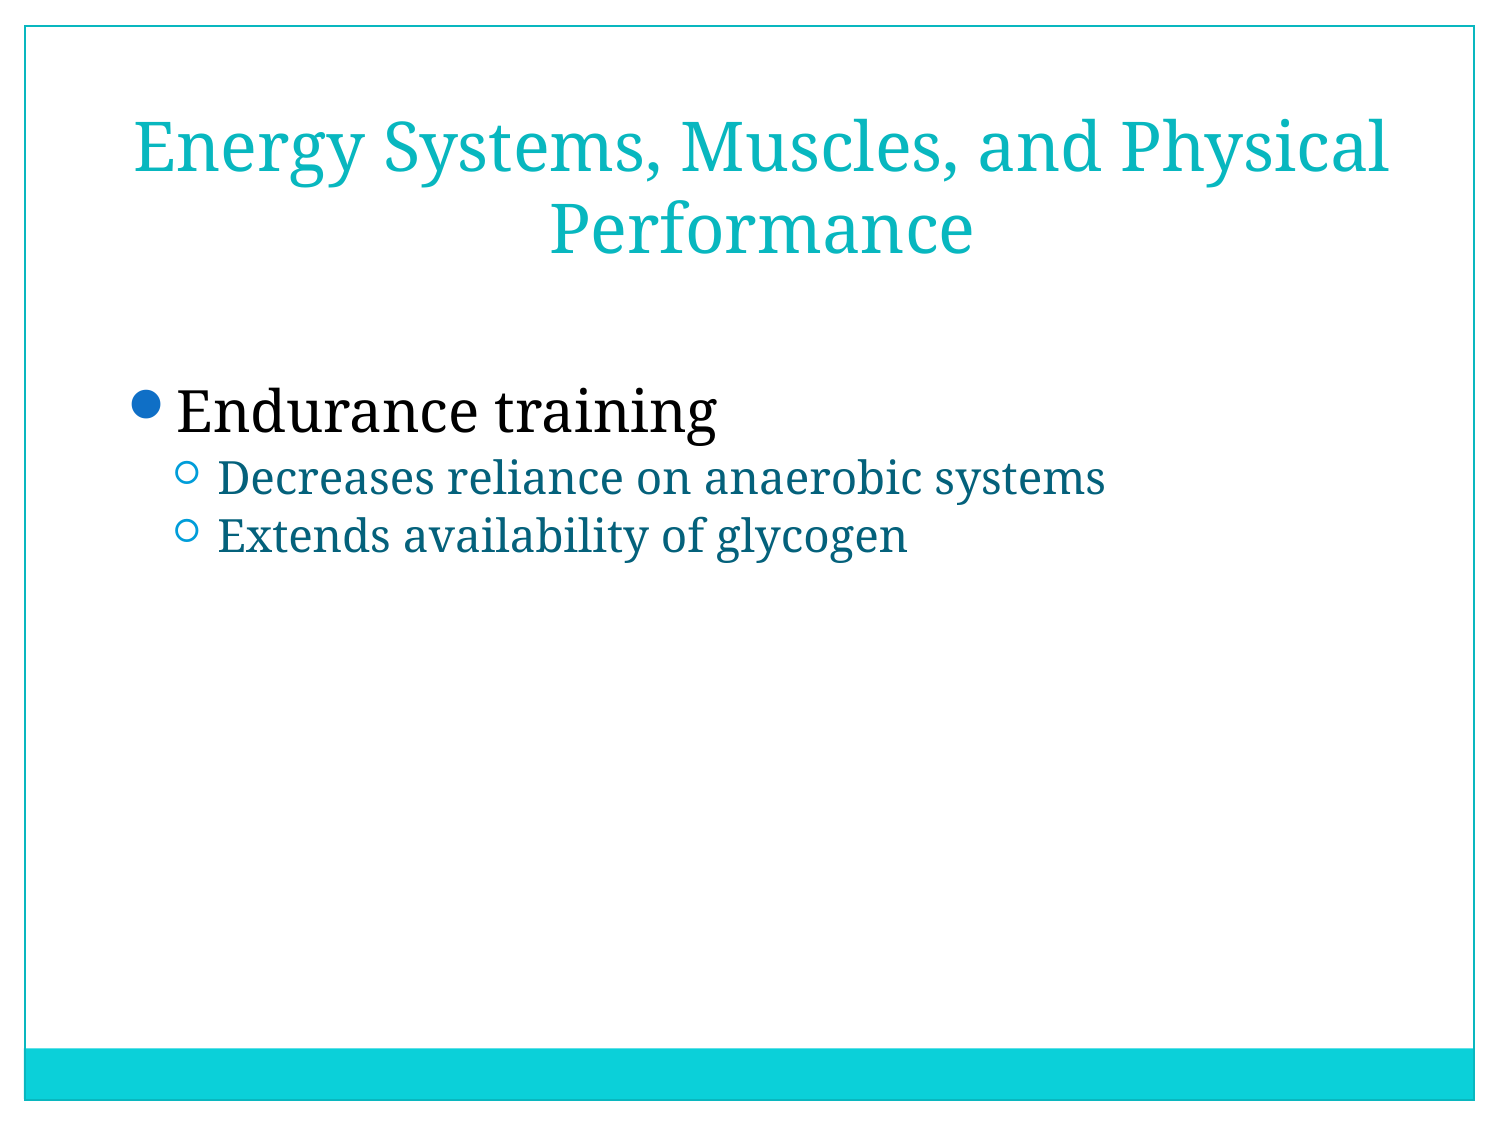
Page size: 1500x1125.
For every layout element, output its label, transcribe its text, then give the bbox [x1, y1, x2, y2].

list Endurance training Decreases reliance on anaerobic systems Extends availability of glycogen [112, 374, 1388, 1051]
title Energy Systems, Muscles, and Physical Performance [112, 49, 1413, 276]
